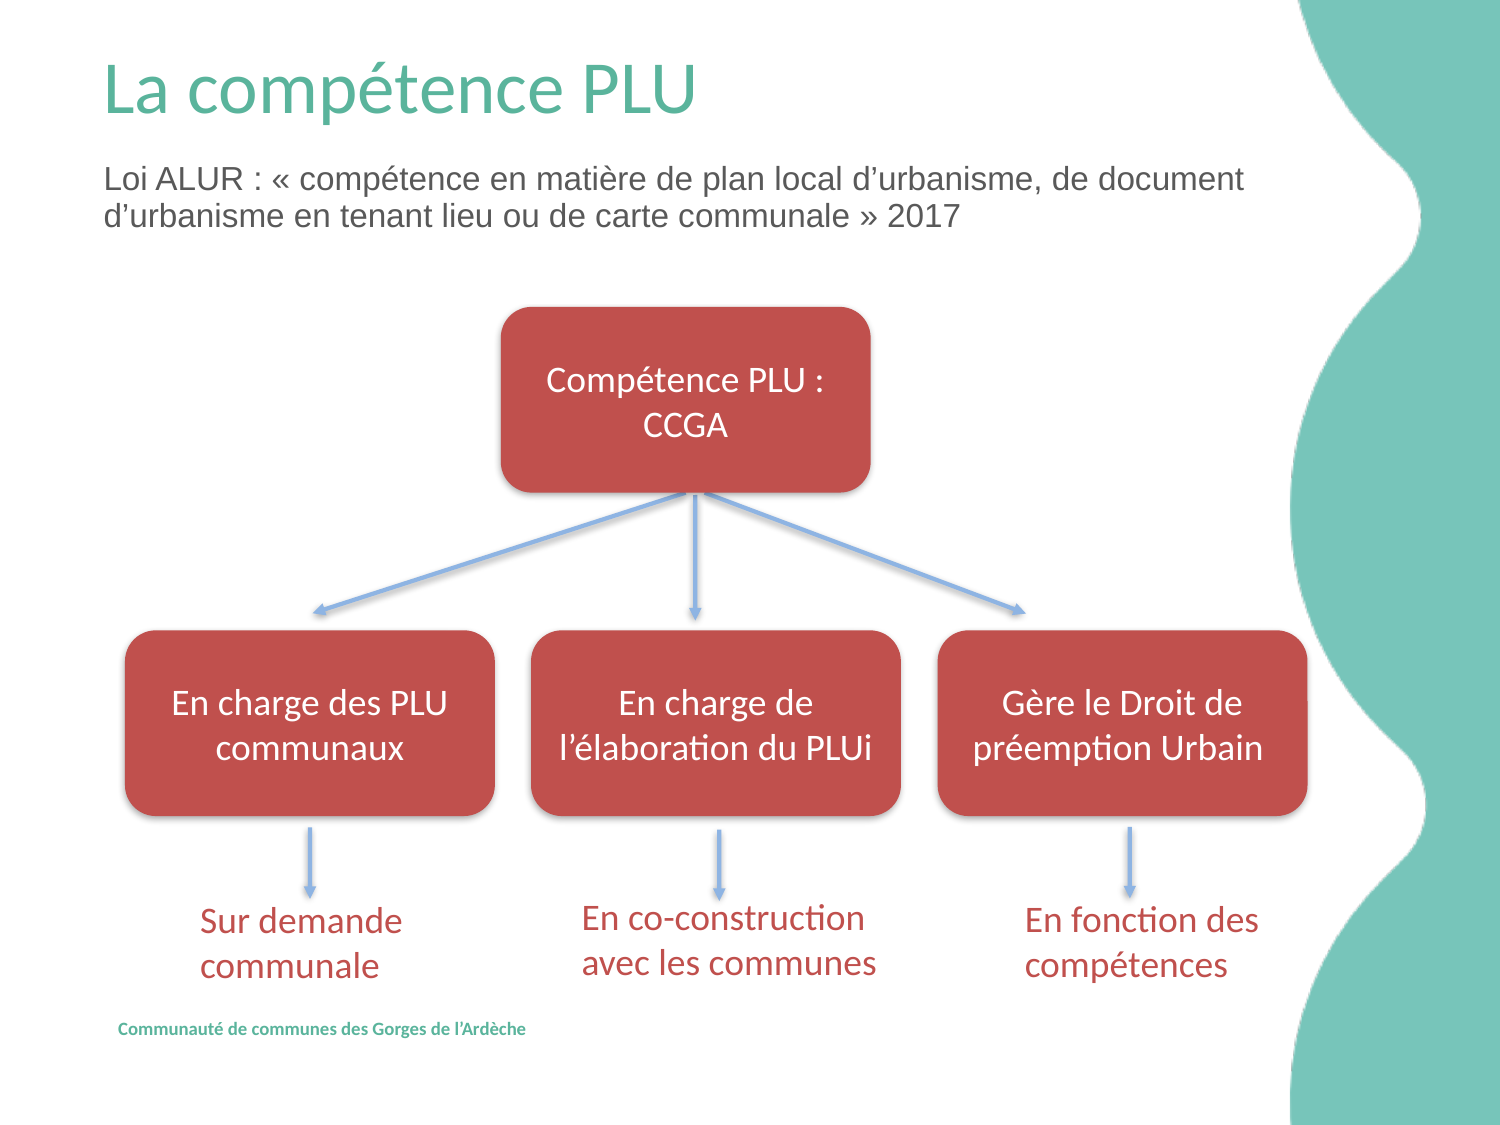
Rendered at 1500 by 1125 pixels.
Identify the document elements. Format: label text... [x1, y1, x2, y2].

text_box [712, 829, 726, 902]
text_box En charge de l’élaboration du PLUi [530, 629, 902, 817]
text_box Gère le Droit de préemption Urbain [936, 718, 1309, 817]
text_box En charge des PLU communaux [124, 629, 496, 817]
text_box La compétence PLU [88, 0, 966, 153]
text_box Sur demande communale [185, 888, 441, 993]
text_box [312, 515, 608, 616]
text_box [303, 827, 317, 899]
text_box Compétence PLU : CCGA [500, 306, 871, 494]
text_box En fonction des compétences [1009, 887, 1440, 992]
text_box [1123, 826, 1137, 899]
picture [614, 331, 1500, 707]
text_box En co-construction avec les communes [566, 885, 901, 991]
text_box Communauté de communes des Gorges de l’Ardèche [103, 1009, 1028, 1047]
text_box Loi ALUR : « compétence en matière de plan local d’urbanisme, de document d’urbanisme en tenant lieu ou de carte communale » 2017 [88, 153, 1290, 1010]
